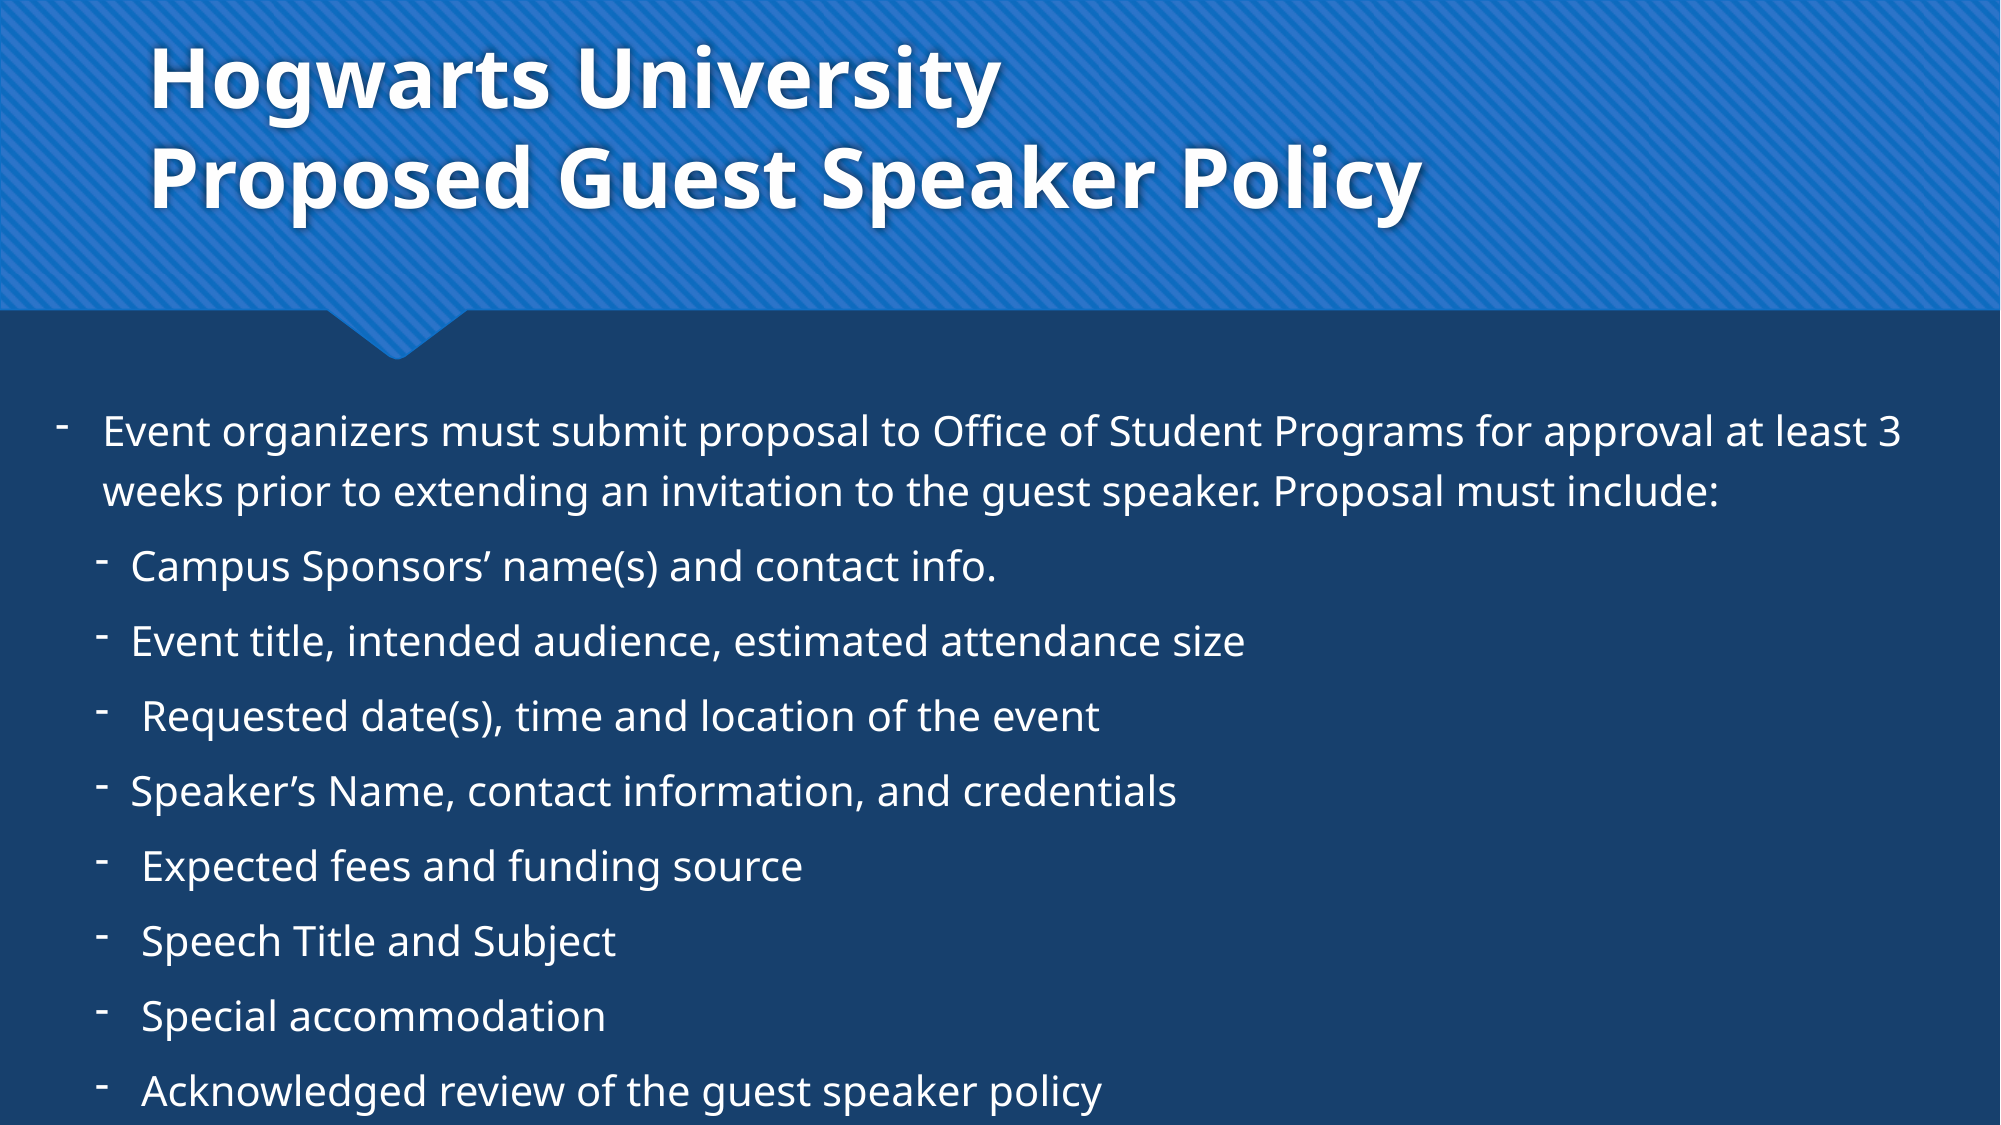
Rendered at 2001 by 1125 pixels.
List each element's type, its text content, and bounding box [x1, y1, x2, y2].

title Hogwarts University Proposed Guest Speaker Policy [132, 73, 1868, 233]
text_box Event organizers must submit proposal to Office of Student Programs for approval at least 3 weeks prior to extending an invitation to the guest speaker. Proposal must include: Campus Sponsors’ name(s) and contact info. Event title, intended audience, estimated attendance size Requested date(s), time and location of the event Speaker’s Name, contact information, and credentials Expected fees and funding source Speech Title and Subject Special accommodation Acknowledged review of the guest speaker policy [40, 387, 1960, 1125]
